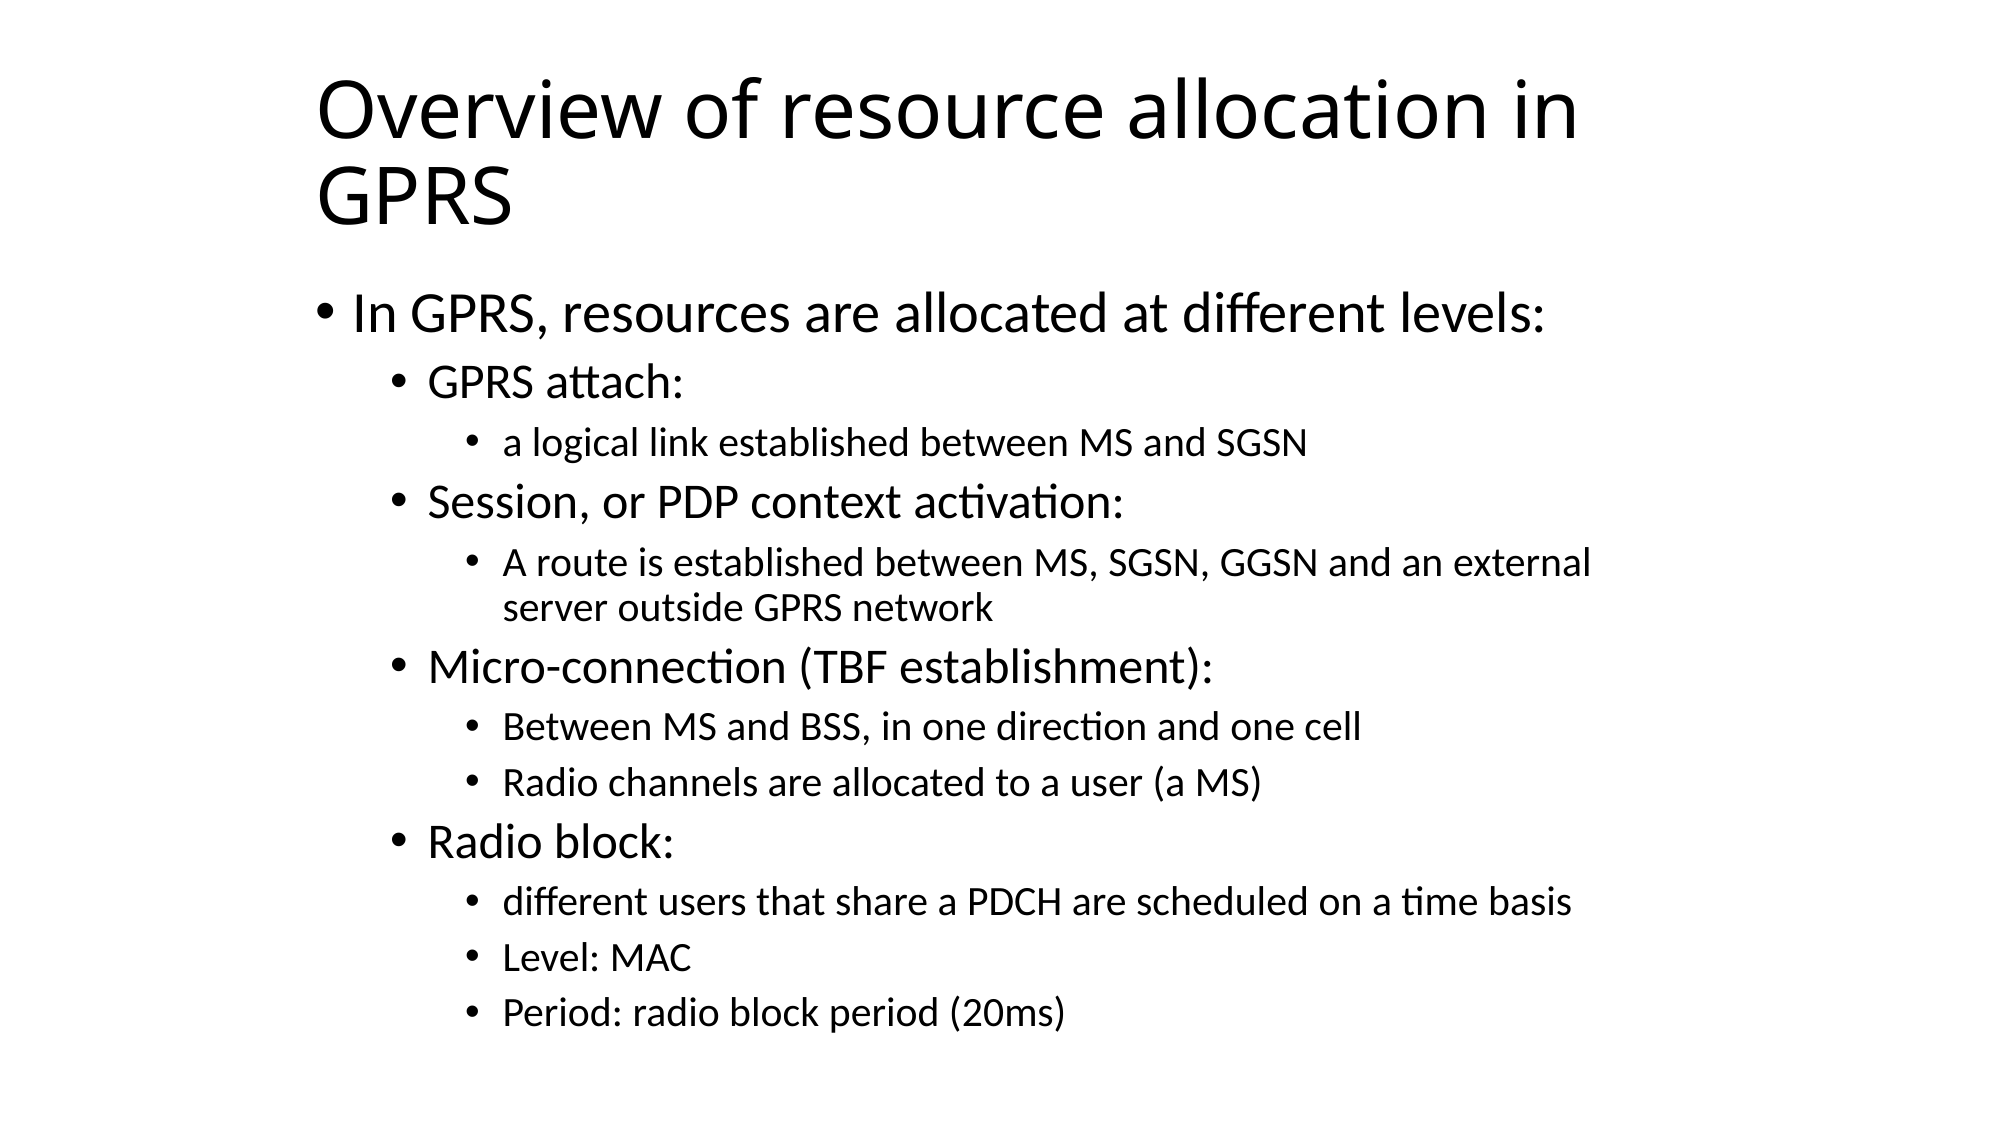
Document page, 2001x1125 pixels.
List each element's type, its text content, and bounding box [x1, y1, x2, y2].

title Overview of resource allocation in GPRS [300, 62, 1750, 250]
list In GPRS, resources are allocated at different levels: GPRS attach: a logical link established between MS and SGSN Session, or PDP context activation: A route is established between MS, SGSN, GGSN and an external server outside GPRS network Micro-connection (TBF establishment): Between MS and BSS, in one direction and one cell Radio channels are allocated to a user (a MS) Radio block: different users that share a PDCH are scheduled on a time basis Level: MAC Period: radio block period (20ms) [300, 275, 1638, 1063]
